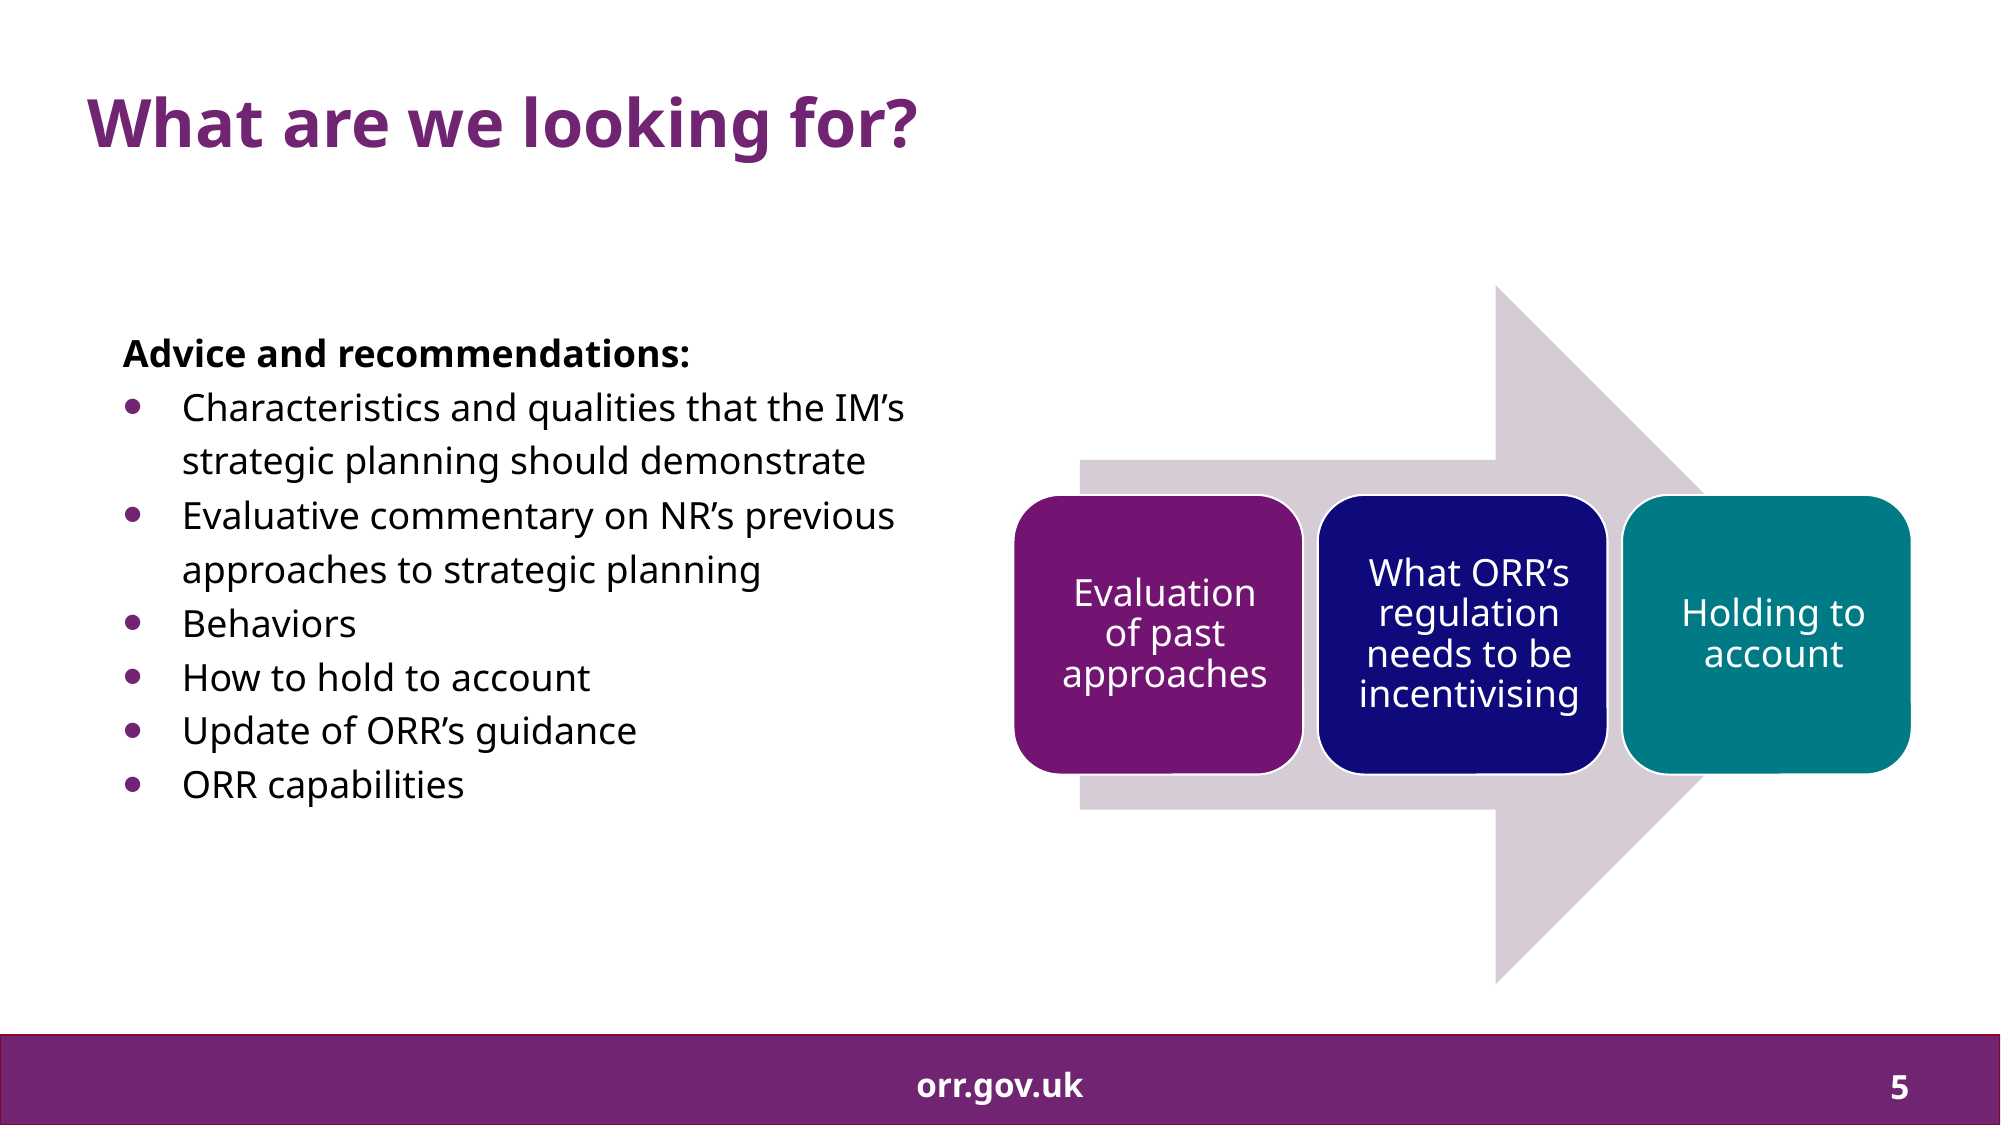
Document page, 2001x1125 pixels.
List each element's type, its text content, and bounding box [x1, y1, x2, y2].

slide_number 5 [1839, 1058, 1925, 1101]
title What are we looking for? [87, 90, 1913, 238]
footer orr.gov.uk [780, 1056, 1220, 1098]
list Advice and recommendations: Characteristics and qualities that the IM’s strategic planning should demonstrate Evaluative commentary on NR’s previous approaches to strategic planning Behaviors How to hold to account Update of ORR’s guidance ORR capabilities [87, 285, 988, 985]
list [1012, 285, 1913, 985]
